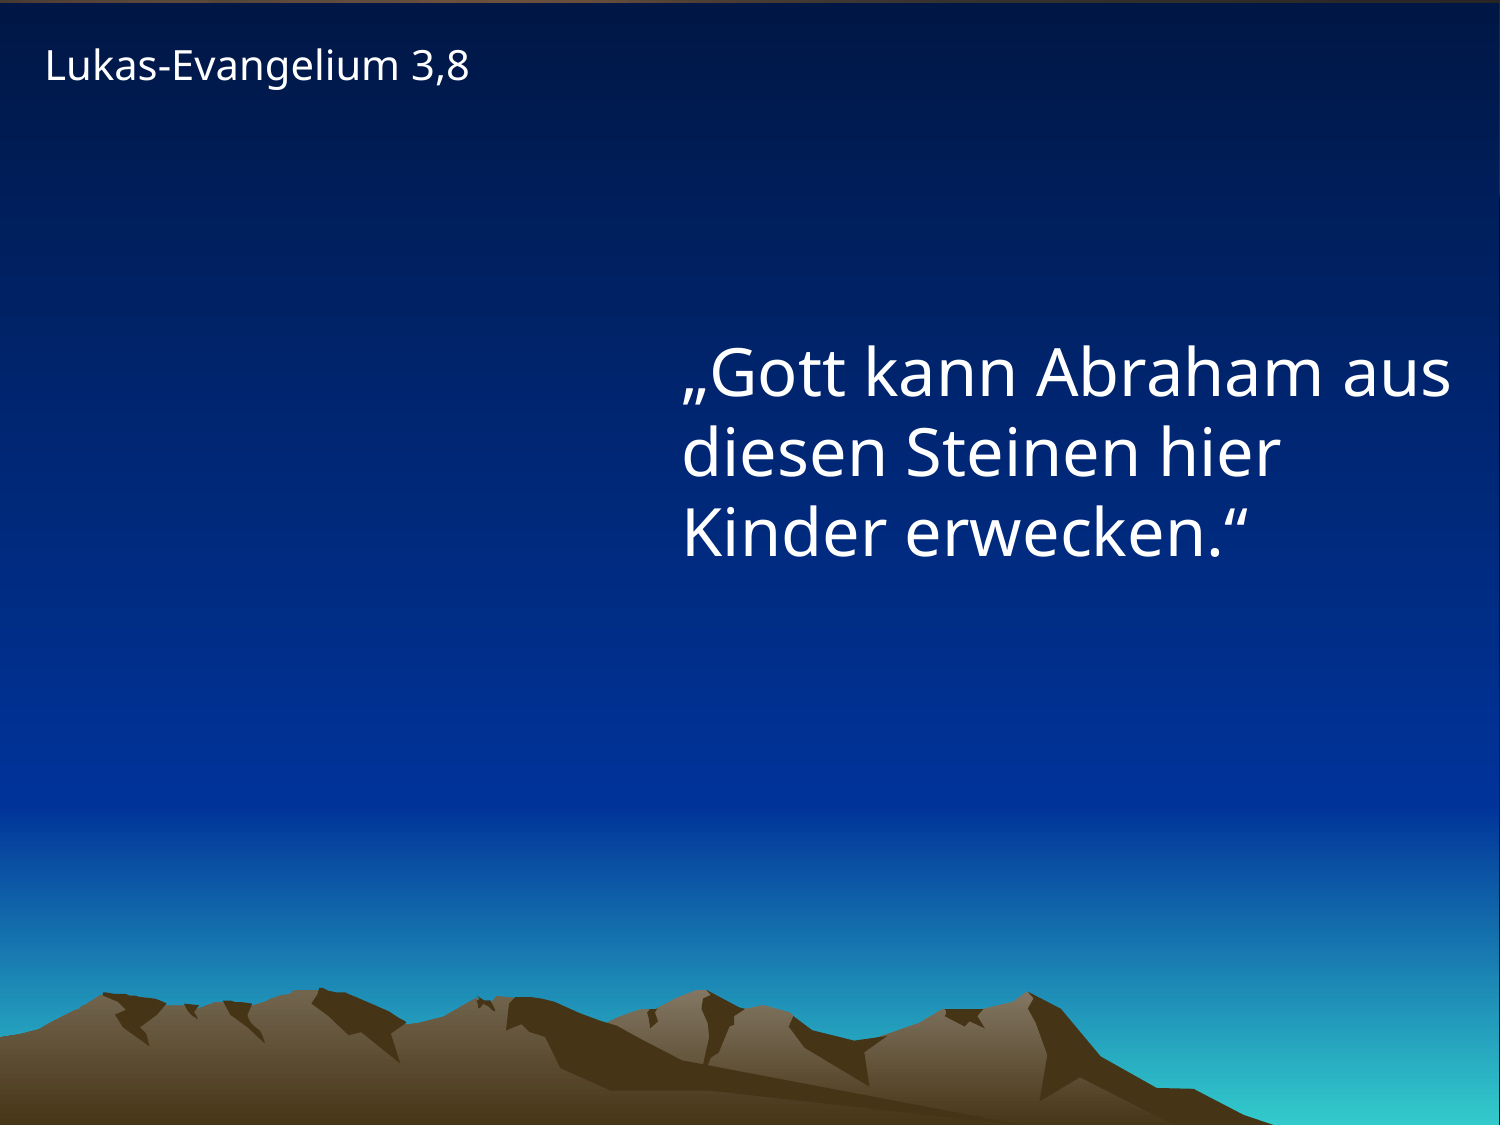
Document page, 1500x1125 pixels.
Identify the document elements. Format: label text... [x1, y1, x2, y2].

title „Gott kann Abraham aus diesen Steinen hier Kinder erwecken.“ [666, 322, 1471, 578]
subtitle Lukas-Evangelium 3,8 [29, 30, 1080, 699]
picture [0, 0, 1500, 1125]
